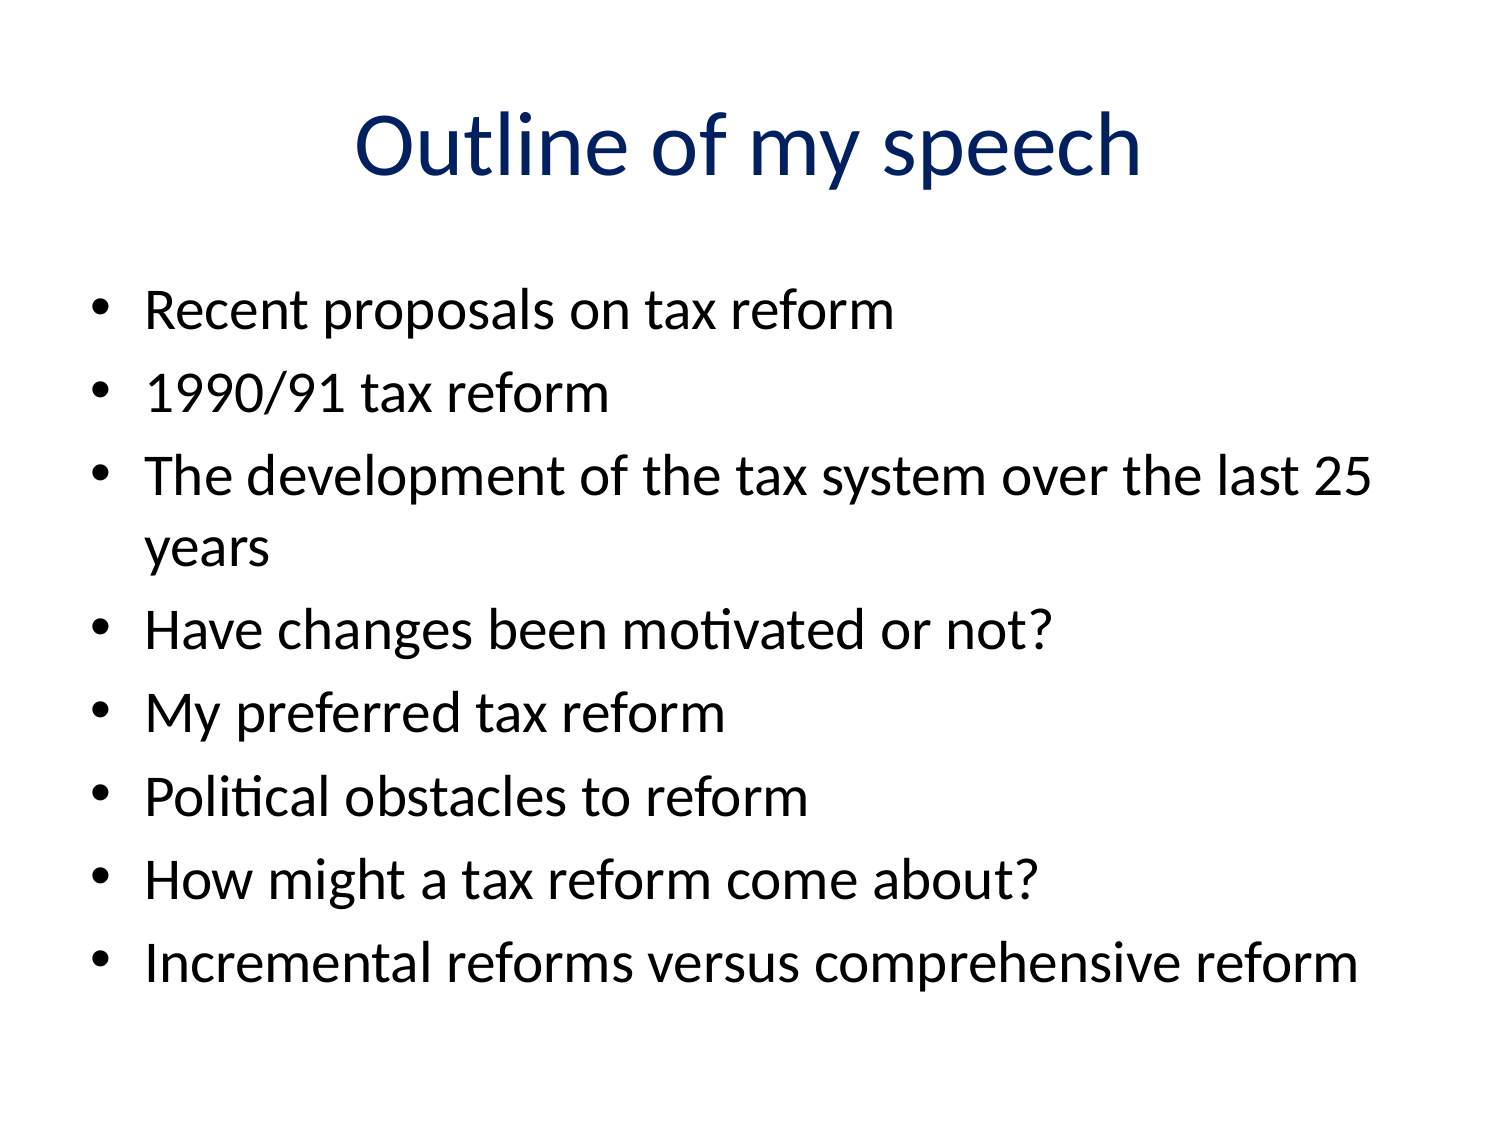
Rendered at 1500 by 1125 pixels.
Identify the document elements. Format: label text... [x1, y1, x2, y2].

title Outline of my speech [75, 45, 1425, 233]
list Recent proposals on tax reform 1990/91 tax reform The development of the tax system over the last 25 years Have changes been motivated or not? My preferred tax reform Political obstacles to reform How might a tax reform come about? Incremental reforms versus comprehensive reform [75, 262, 1425, 1005]
